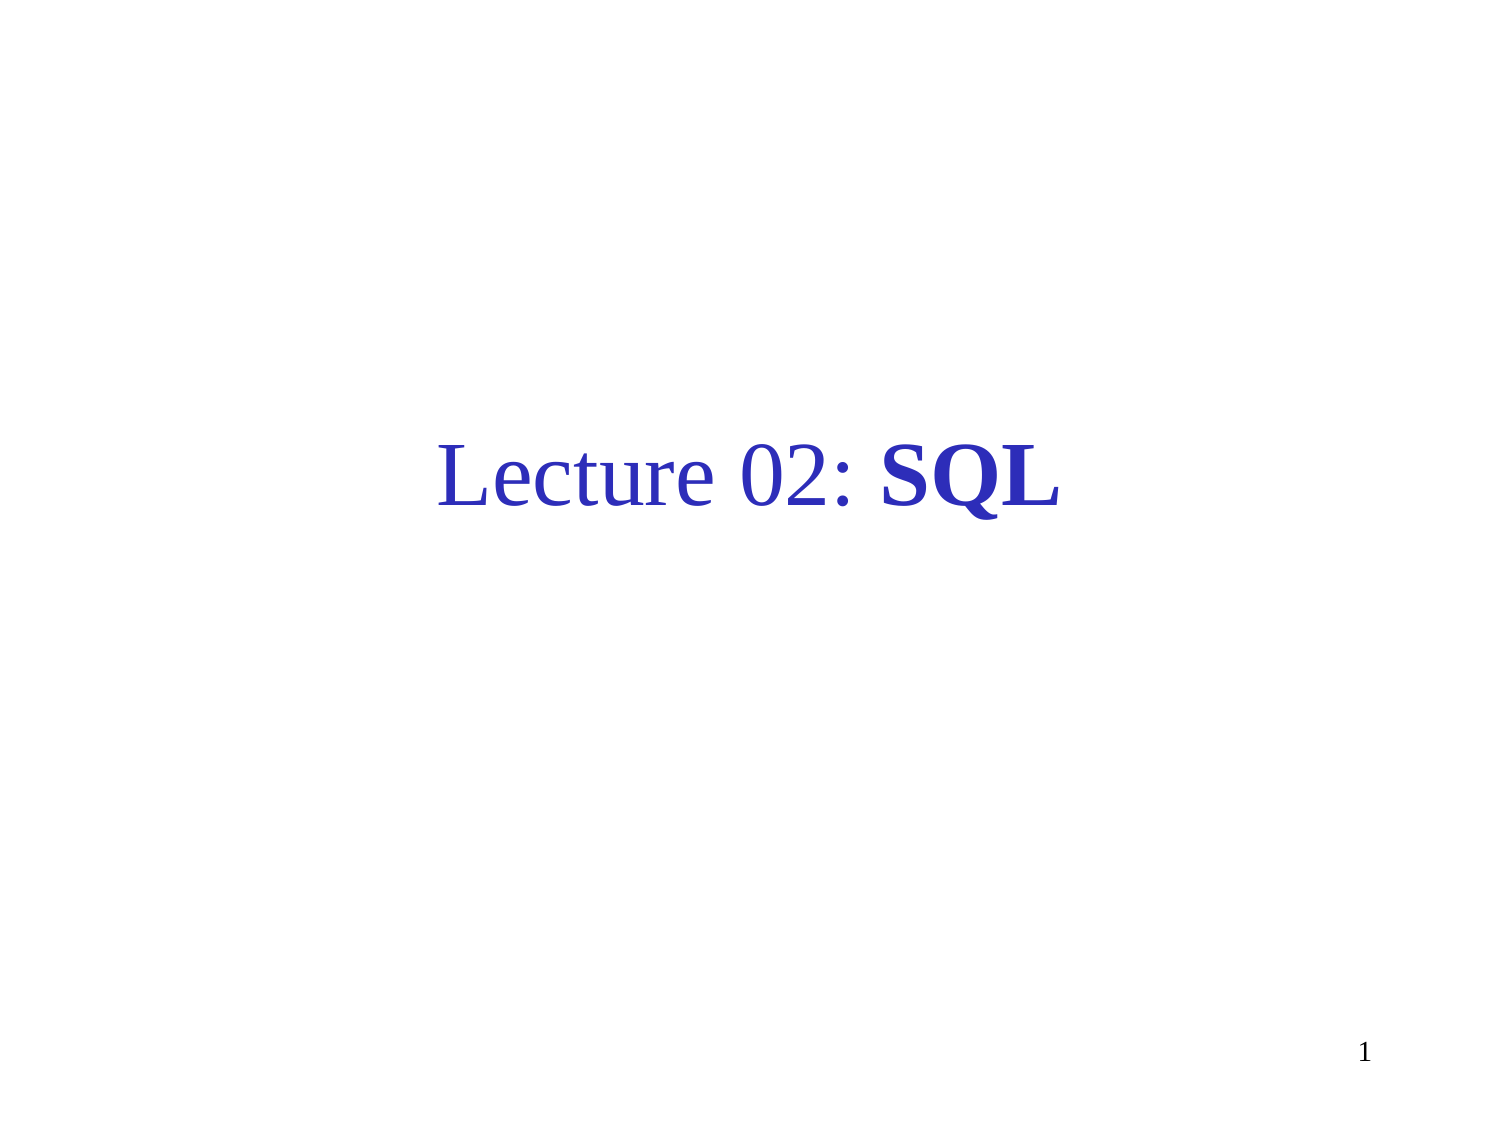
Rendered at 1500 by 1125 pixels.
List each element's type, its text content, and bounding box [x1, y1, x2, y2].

title Lecture 02: SQL [112, 374, 1388, 563]
slide_number 1 [1074, 1024, 1388, 1101]
